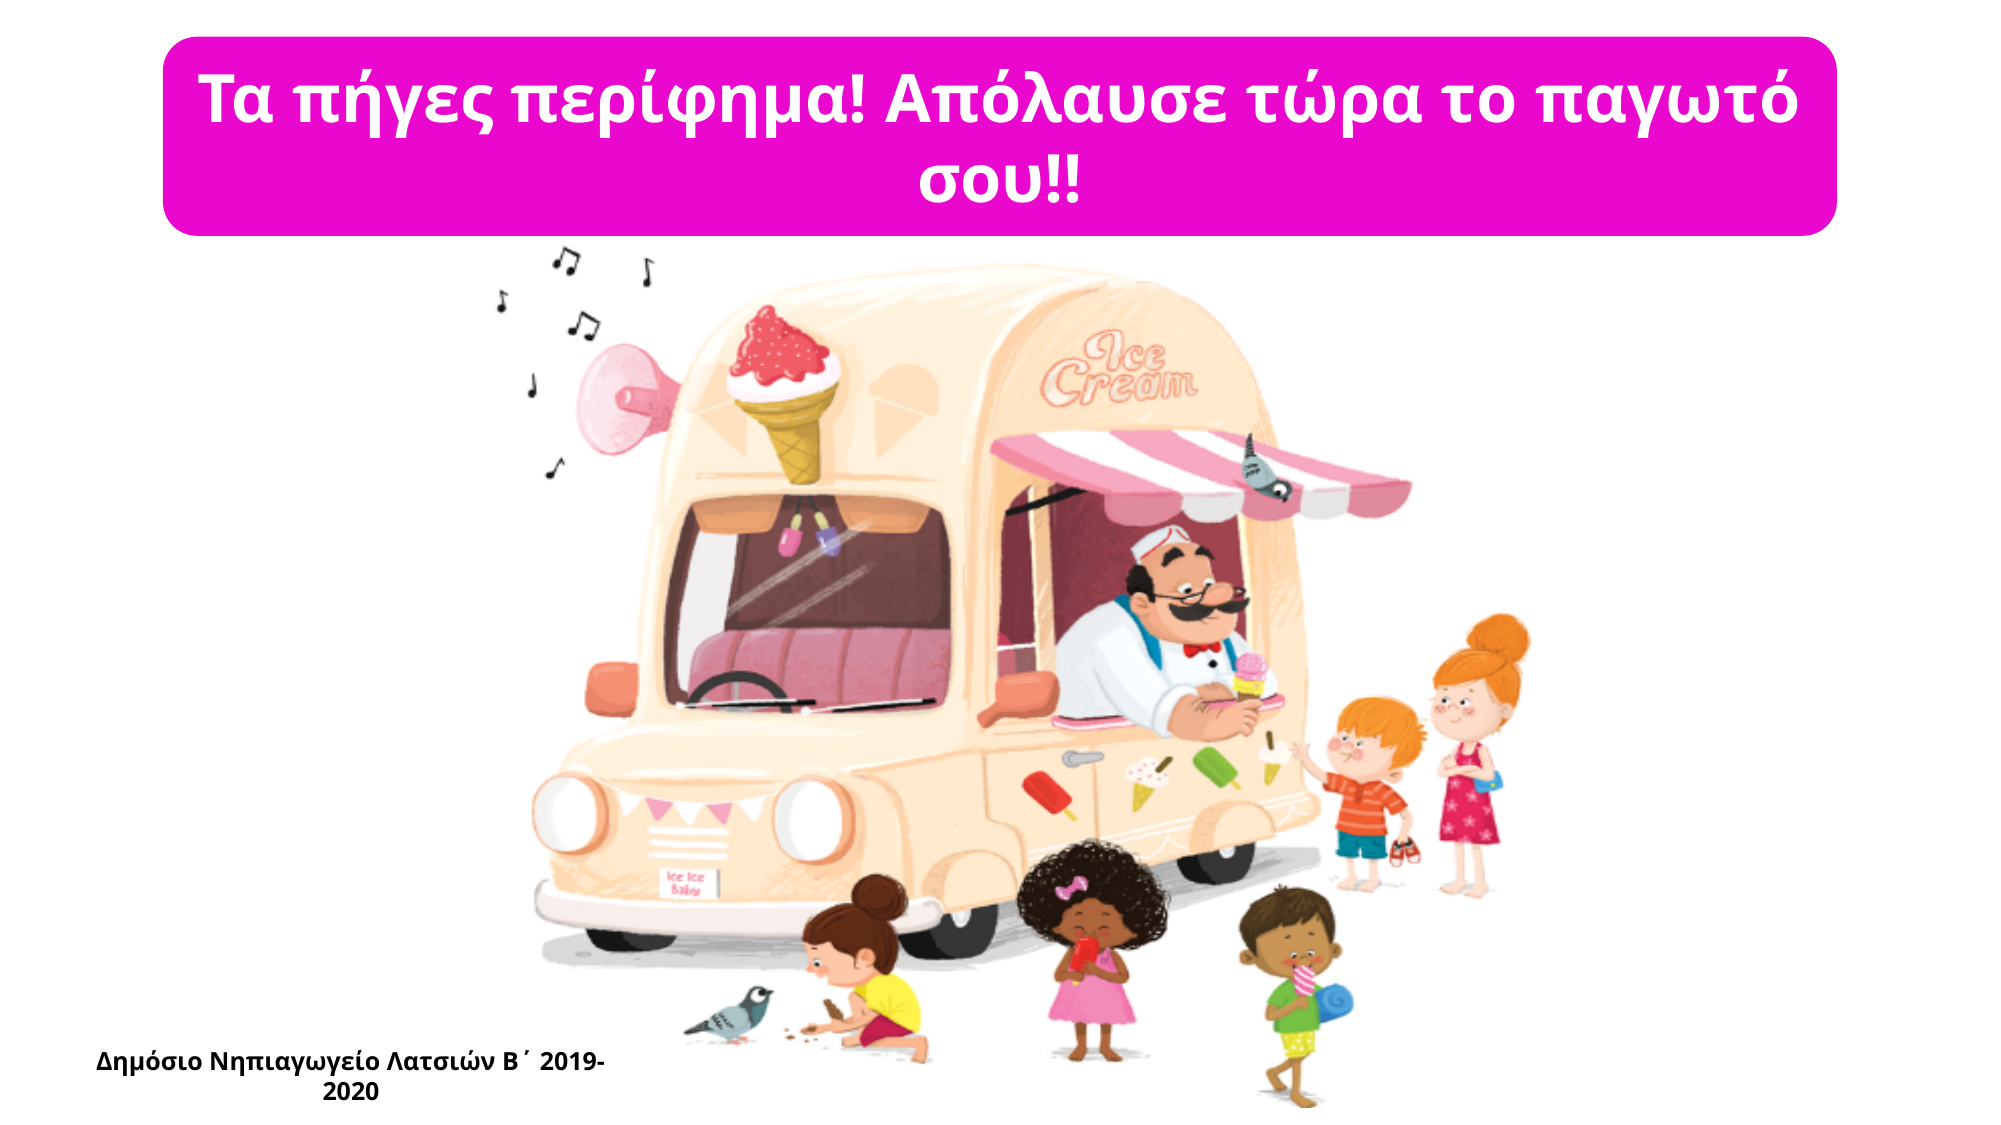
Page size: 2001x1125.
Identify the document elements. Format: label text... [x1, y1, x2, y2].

text_box Δημόσιο Νηπιαγωγείο Λατσιών Β΄ 2019-2020 [52, 1049, 466, 1103]
text_box Τα πήγες περίφημα! Απόλαυσε τώρα το παγωτό σου!! [162, 36, 1837, 236]
picture [466, 234, 1558, 1108]
